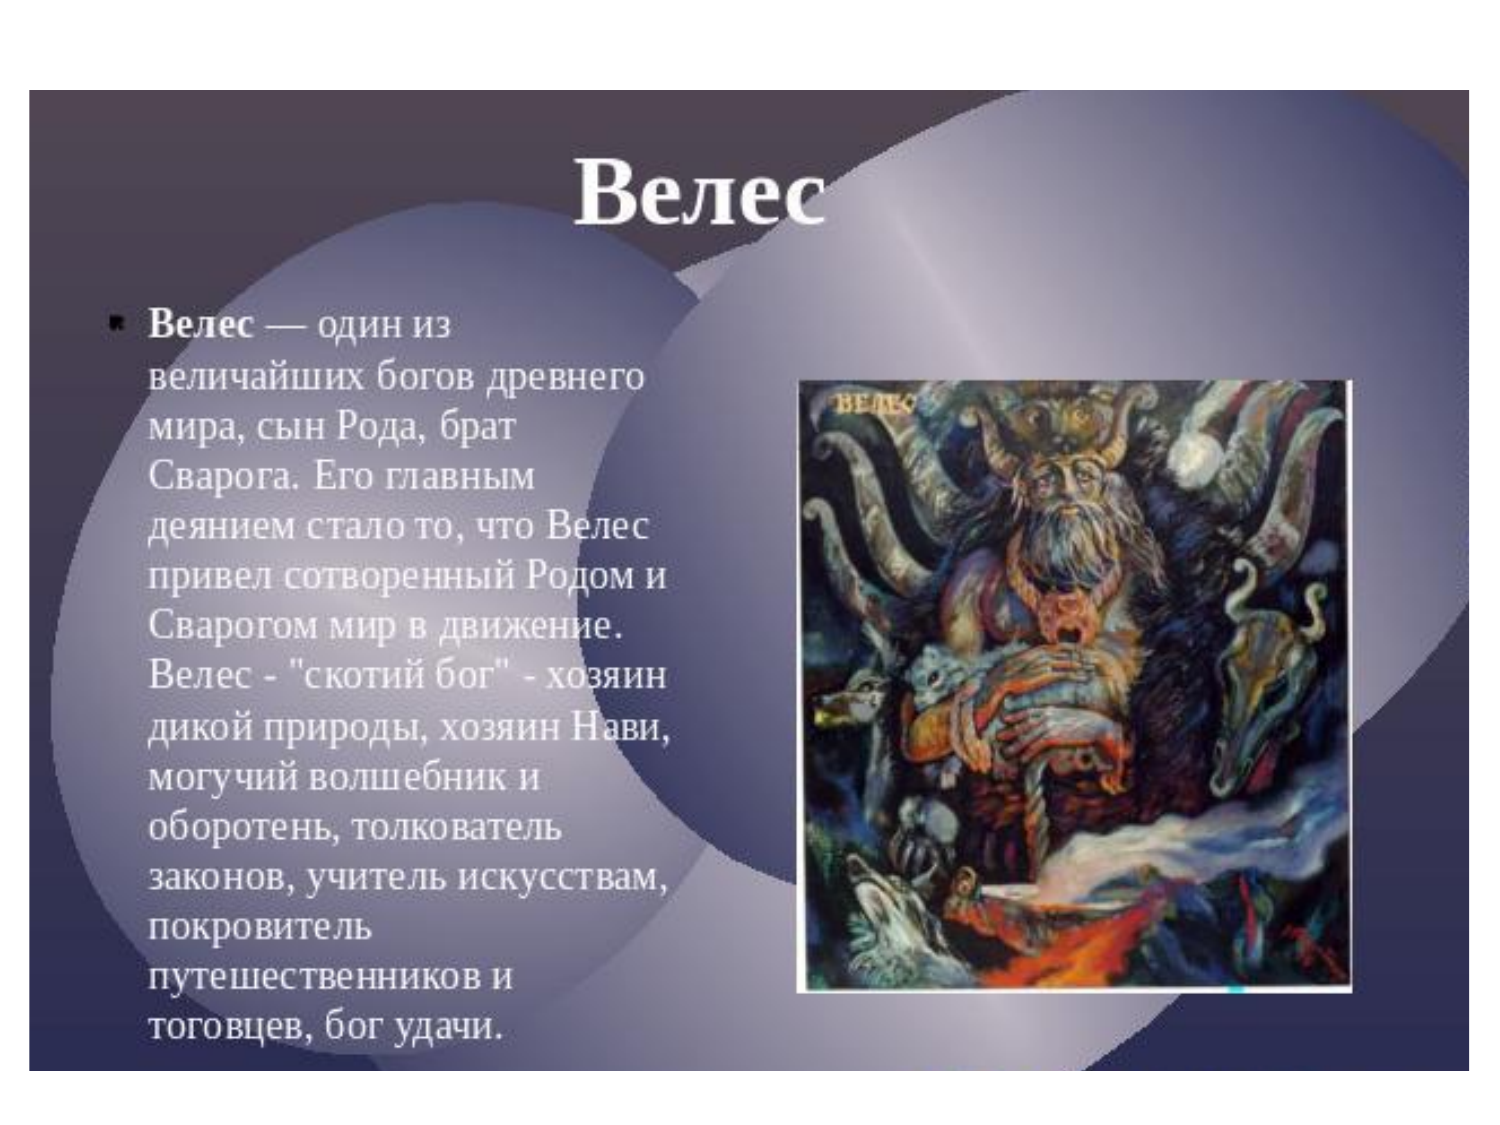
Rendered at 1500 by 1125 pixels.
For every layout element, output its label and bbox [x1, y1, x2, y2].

list [29, 89, 1470, 1071]
